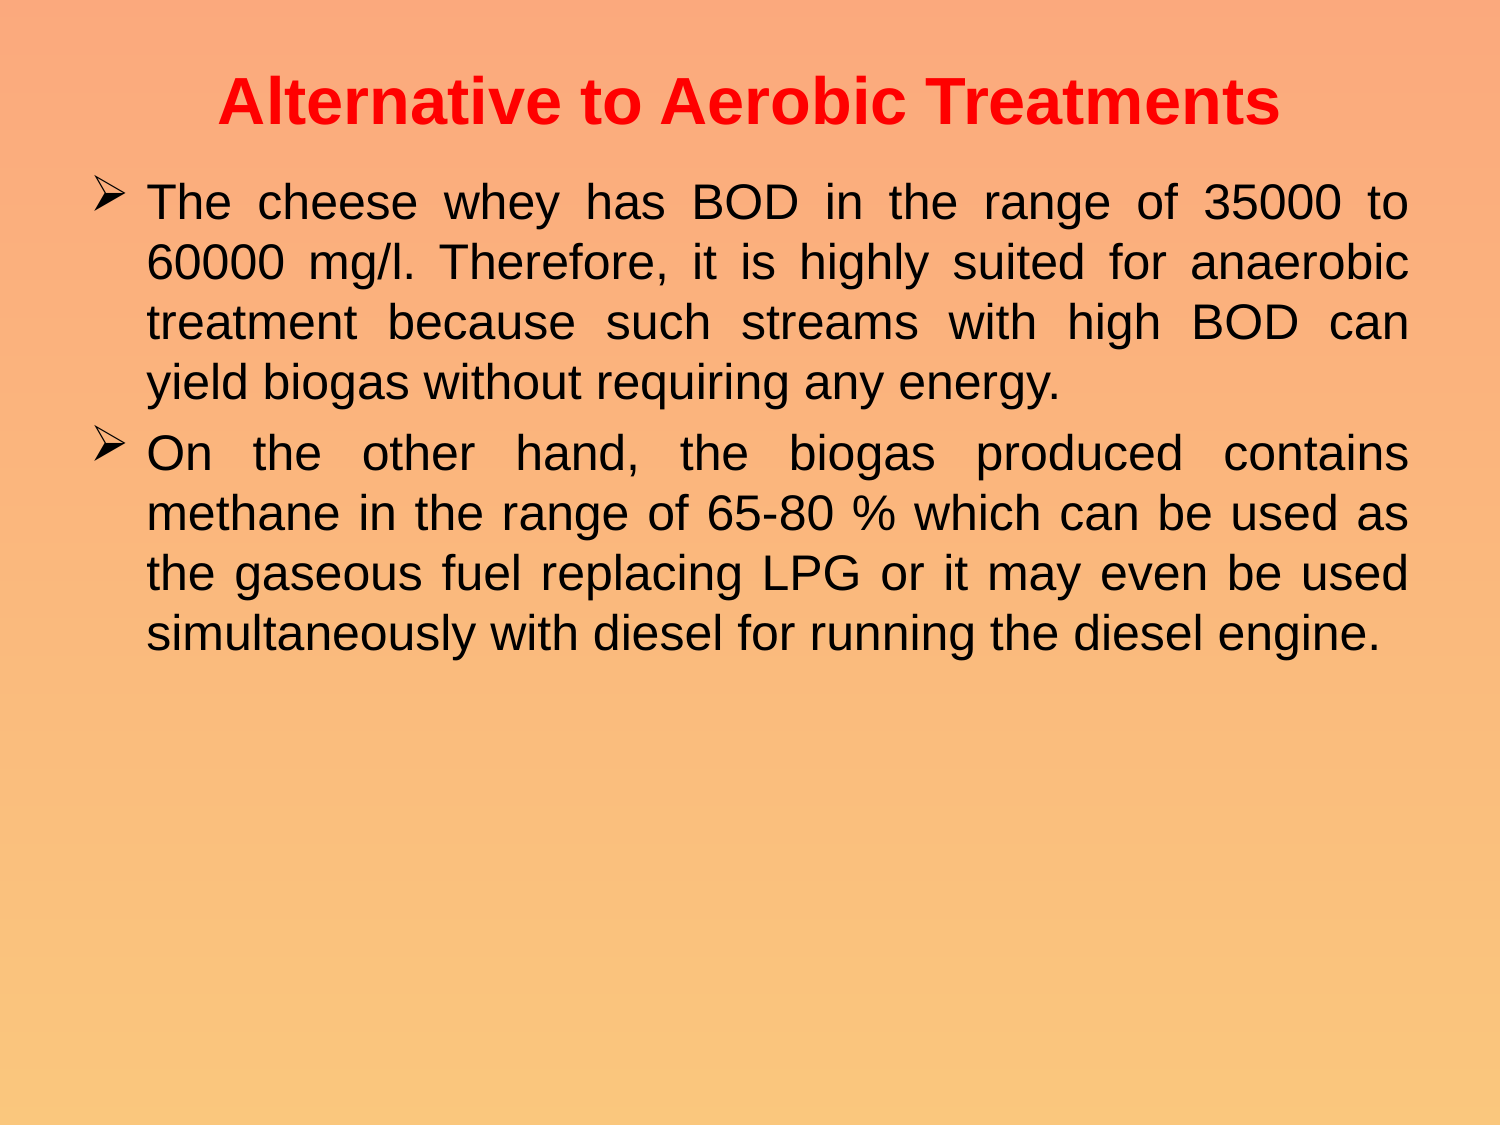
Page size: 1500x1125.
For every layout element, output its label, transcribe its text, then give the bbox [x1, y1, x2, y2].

title Alternative to Aerobic Treatments [74, 44, 1426, 151]
list The cheese whey has BOD in the range of 35000 to 60000 mg/l. Therefore, it is highly suited for anaerobic treatment because such streams with high BOD can yield biogas without requiring any energy. On the other hand, the biogas produced contains methane in the range of 65-80 % which can be used as the gaseous fuel replacing LPG or it may even be used simultaneously with diesel for running the diesel engine. [74, 162, 1426, 1006]
